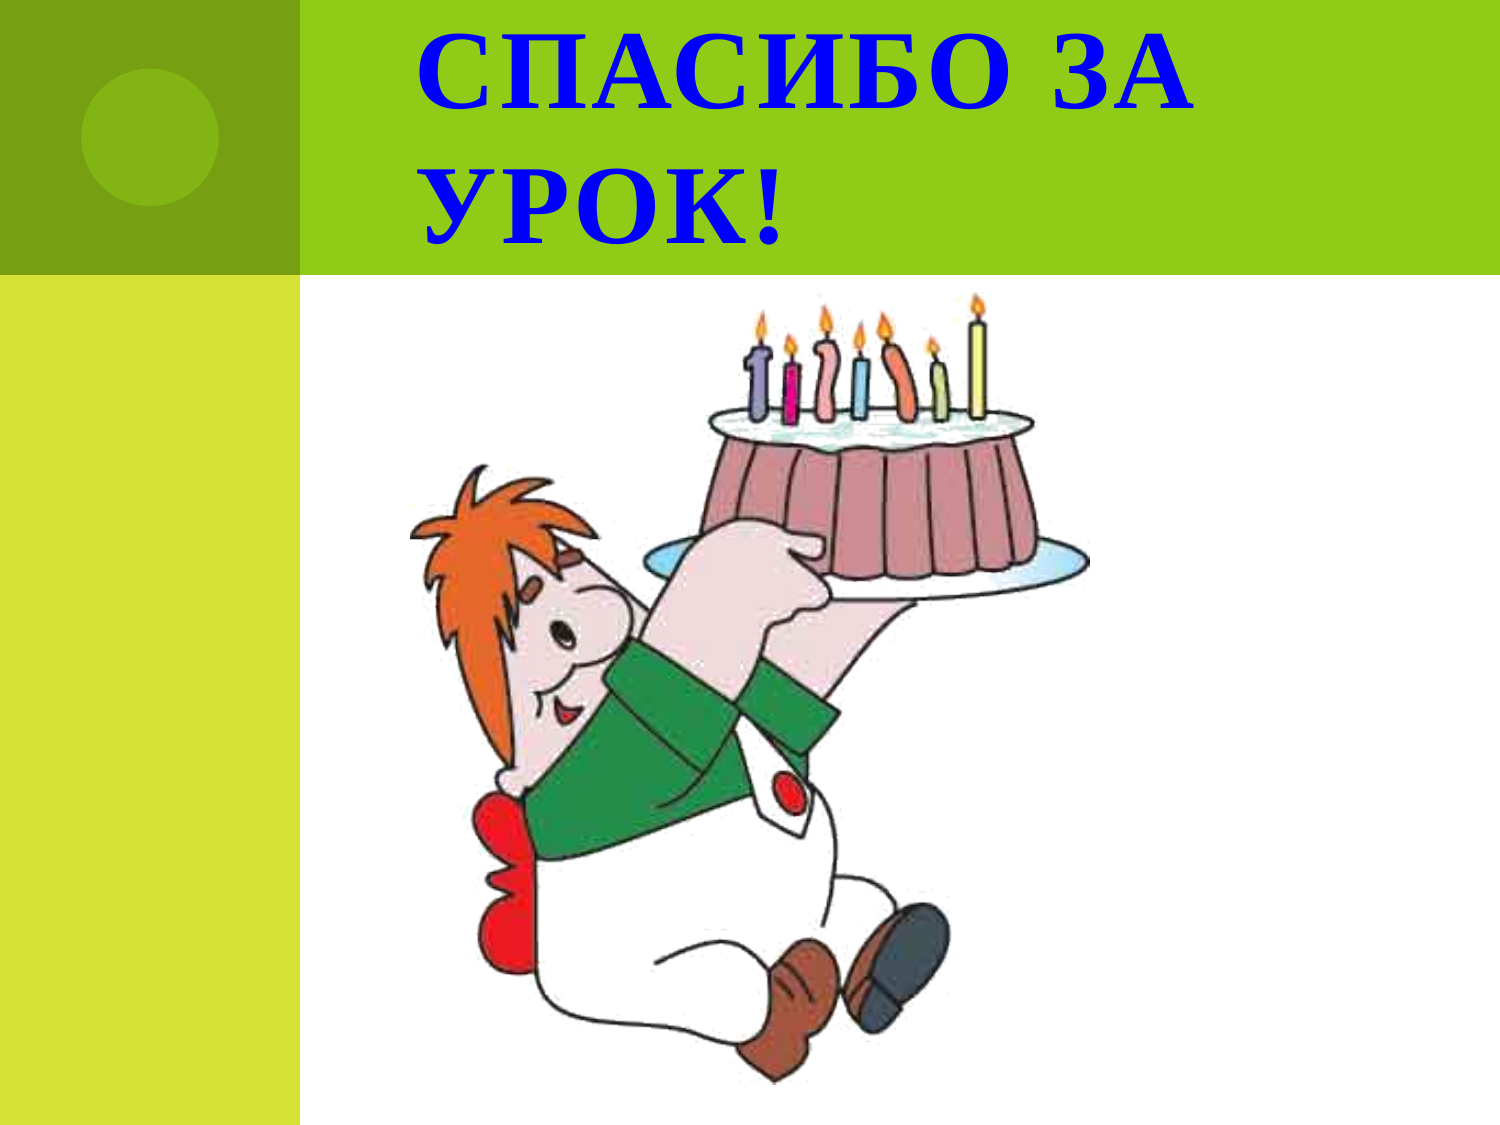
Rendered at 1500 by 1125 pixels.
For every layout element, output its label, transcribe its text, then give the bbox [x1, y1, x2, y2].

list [409, 292, 1091, 1085]
title Спасибо за урок! [399, 37, 1425, 225]
